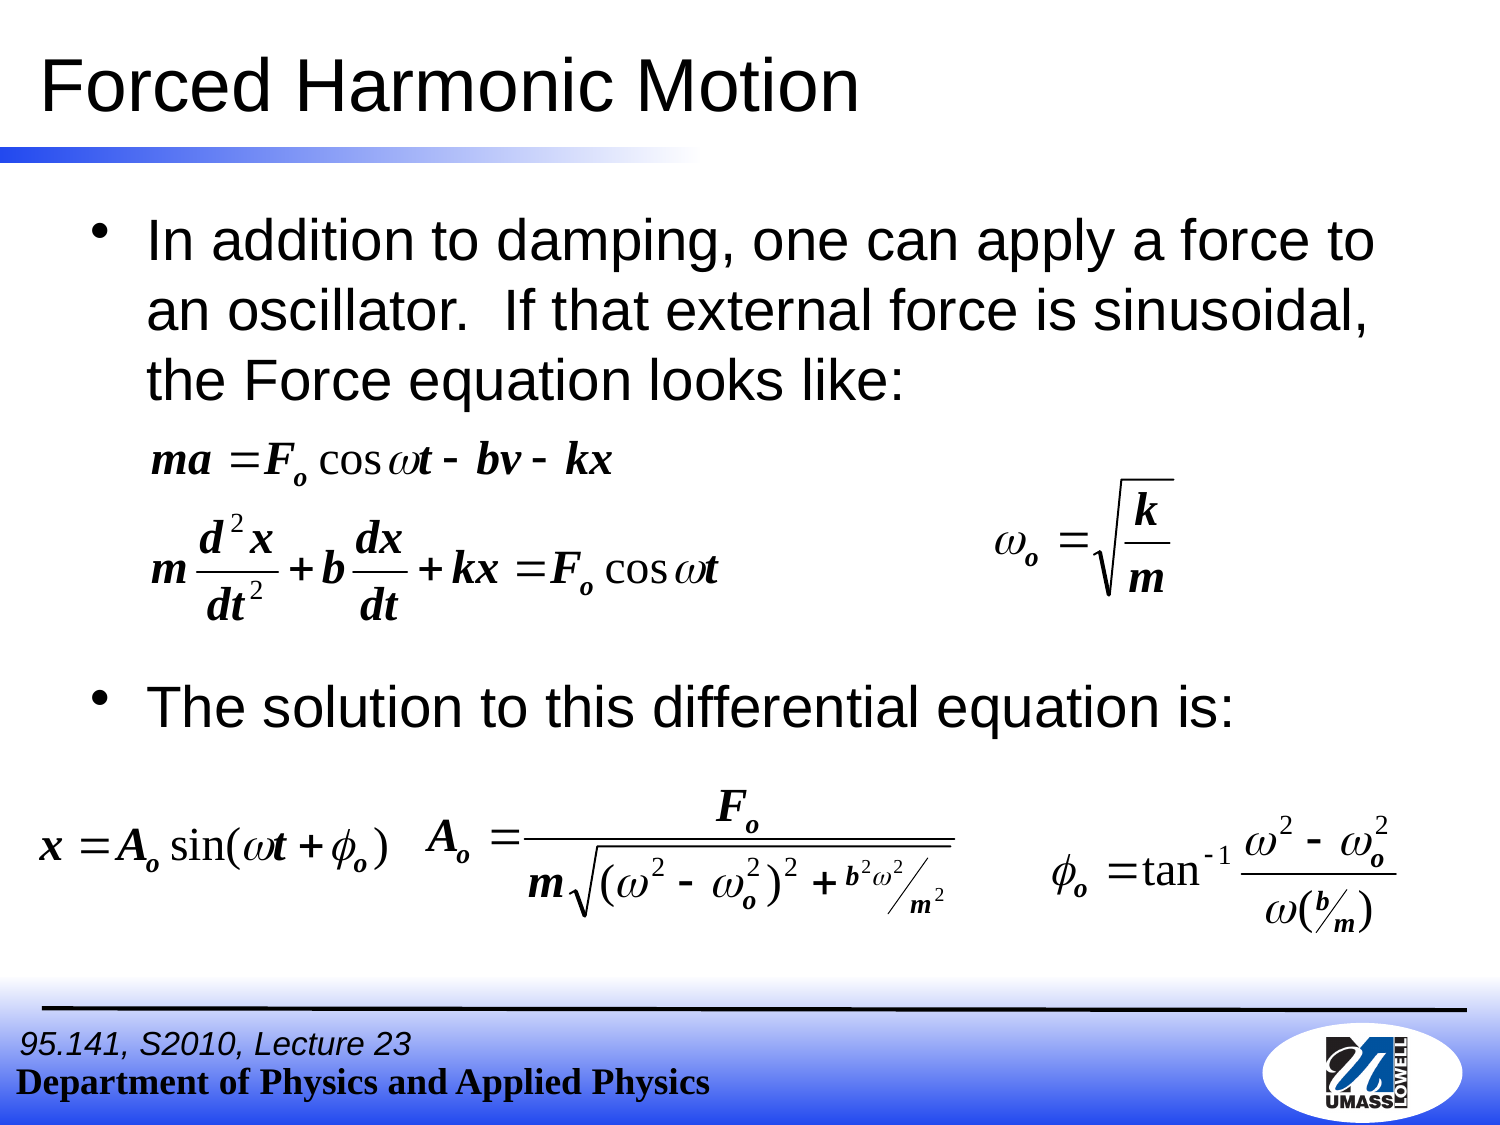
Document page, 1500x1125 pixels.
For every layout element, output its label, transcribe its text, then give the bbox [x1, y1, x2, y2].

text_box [986, 467, 1182, 607]
list In addition to damping, one can apply a force to an oscillator. If that external force is sinusoidal, the Force equation looks like: The solution to this differential equation is: [74, 194, 1426, 938]
title Forced Harmonic Motion [24, 0, 1376, 176]
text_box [143, 426, 732, 634]
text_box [416, 775, 965, 927]
picture [1322, 1032, 1411, 1113]
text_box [1045, 802, 1407, 942]
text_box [28, 812, 398, 885]
